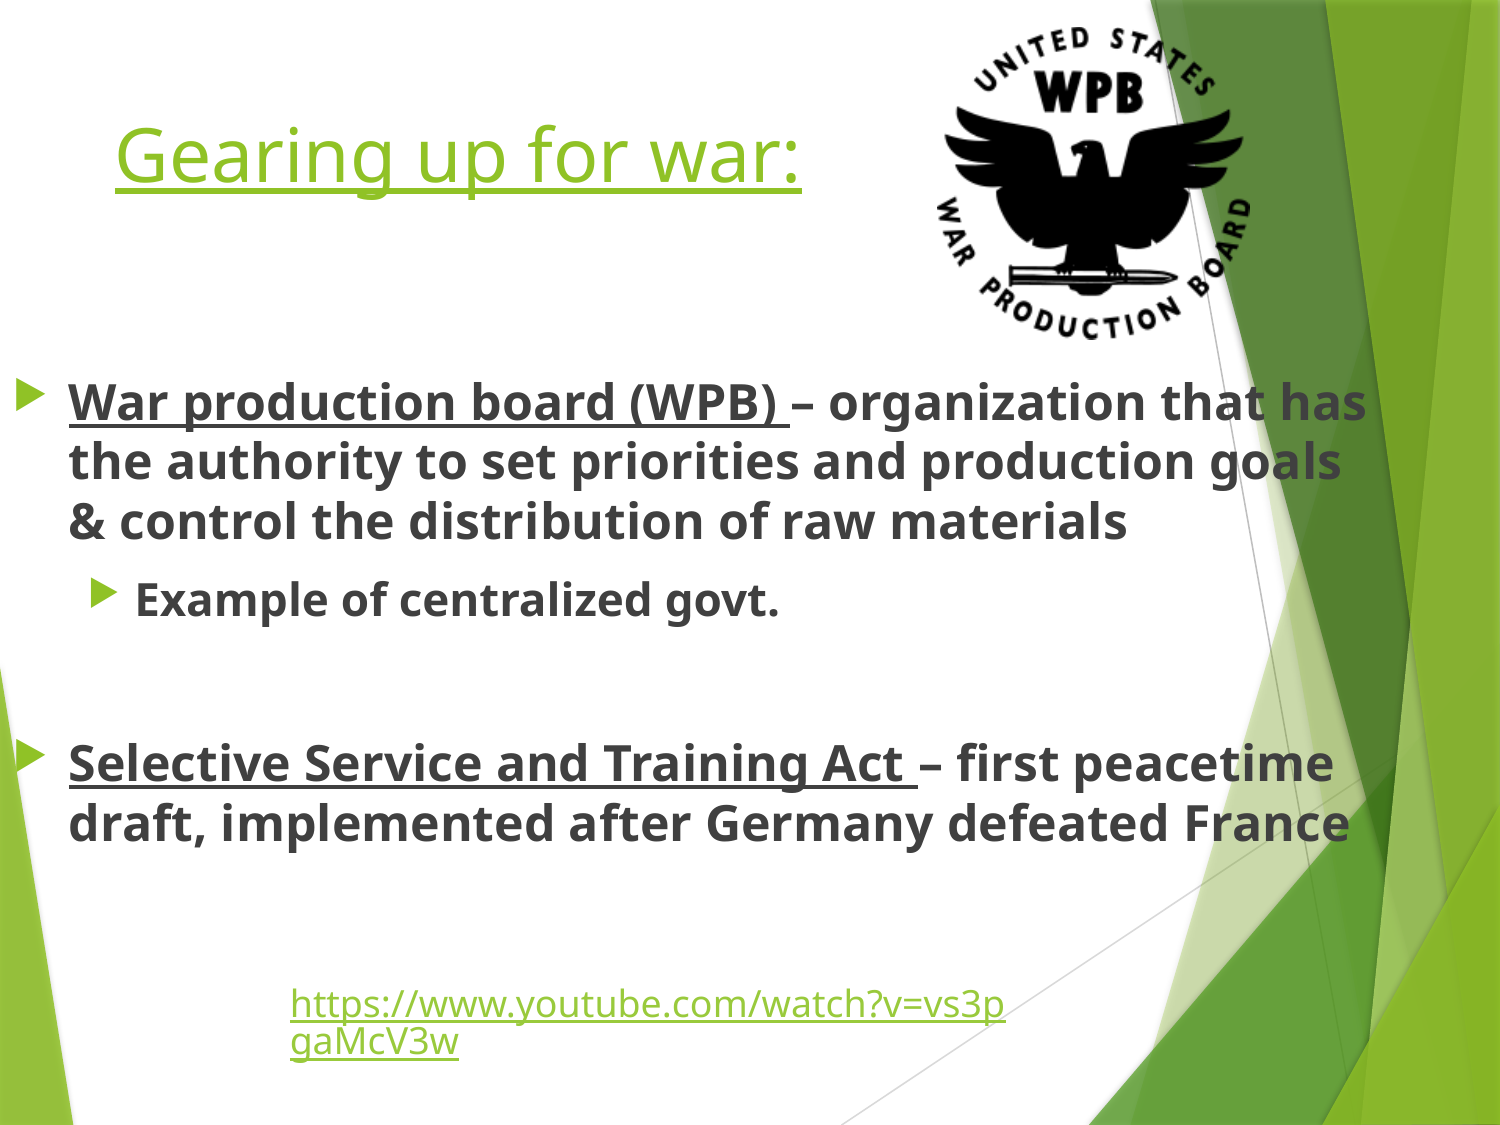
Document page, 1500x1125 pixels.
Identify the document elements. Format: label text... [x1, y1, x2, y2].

title Gearing up for war: [99, 99, 932, 317]
list War production board (WPB) – organization that has the authority to set priorities and production goals & control the distribution of raw materials Example of centralized govt. Selective Service and Training Act – first peacetime draft, implemented after Germany defeated France [0, 362, 1398, 1079]
text_box https://www.youtube.com/watch?v=vs3pgaMcV3w [274, 972, 1025, 1039]
picture [936, 26, 1251, 341]
